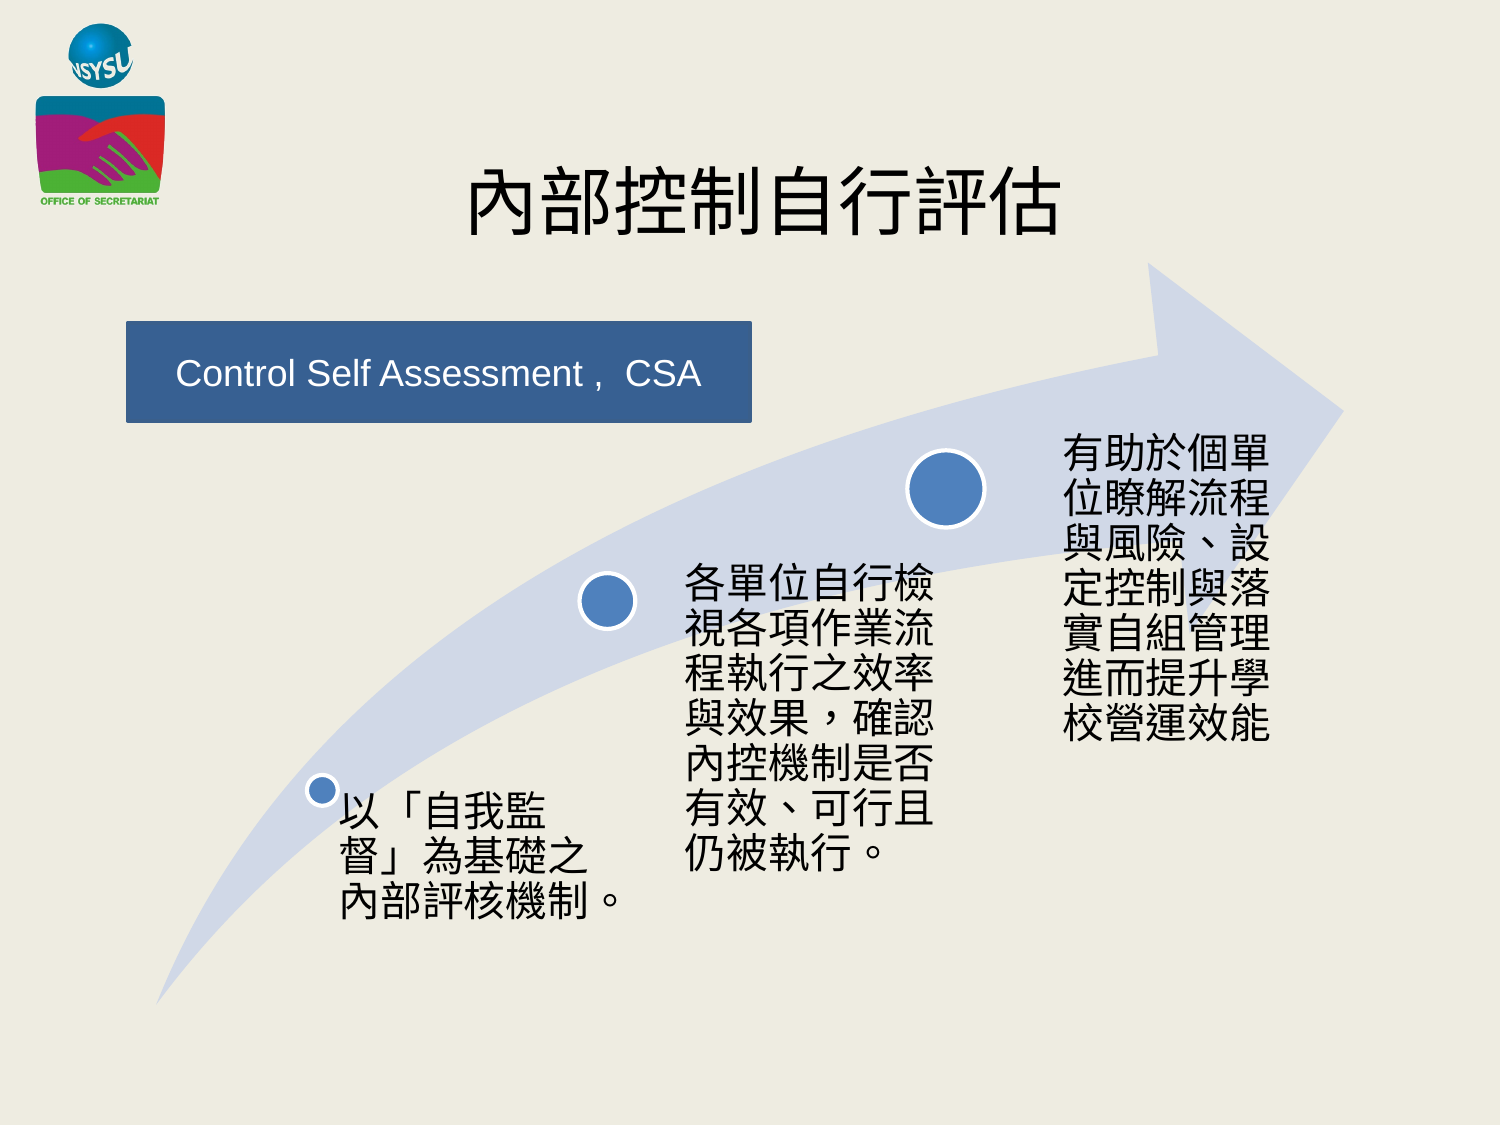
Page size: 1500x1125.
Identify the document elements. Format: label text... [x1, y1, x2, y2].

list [74, 262, 1426, 1006]
title 內部控制自行評估 [88, 105, 1439, 293]
picture [17, 4, 184, 223]
